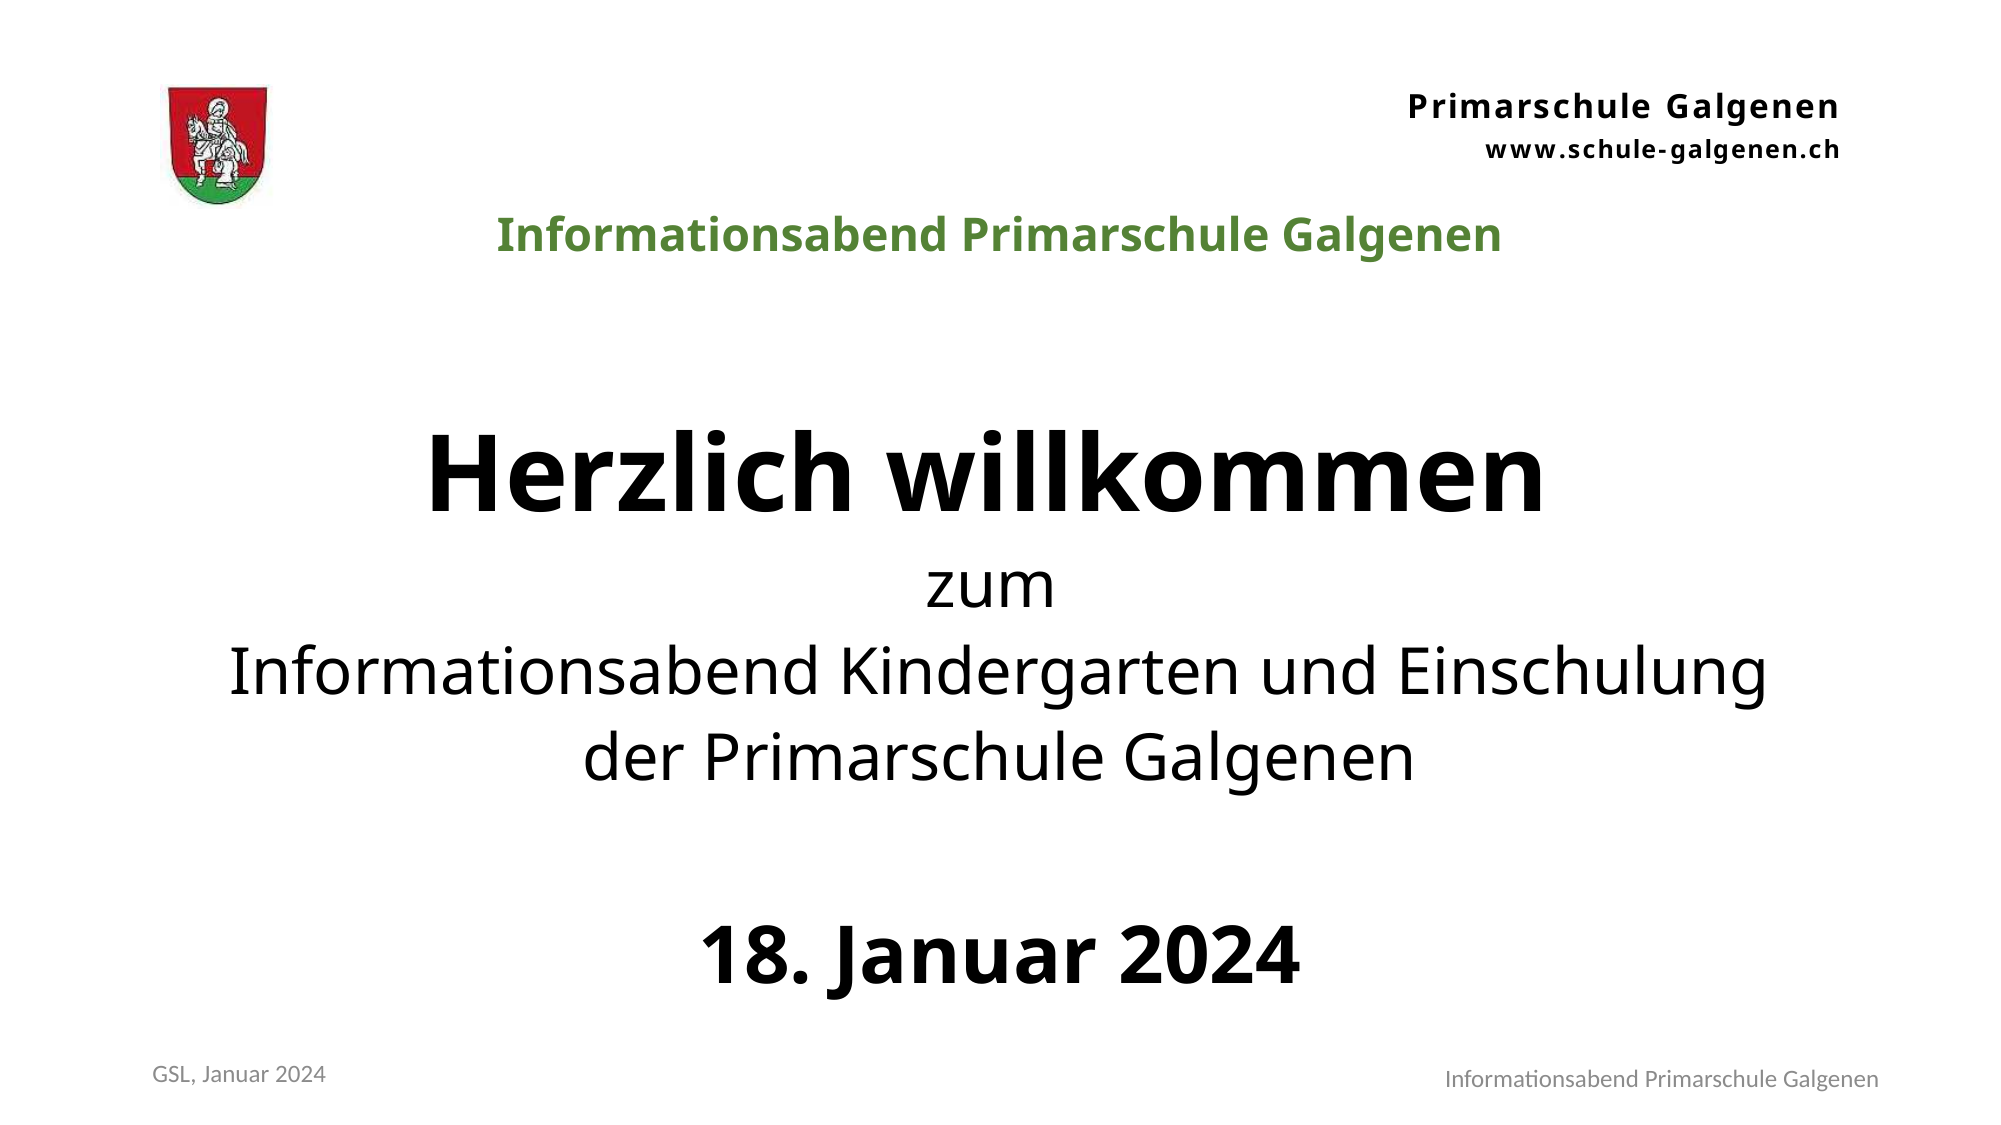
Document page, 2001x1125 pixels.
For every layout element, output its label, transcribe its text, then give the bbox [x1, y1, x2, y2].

slide_number GSL, Januar 2024 [137, 1042, 588, 1103]
footer Informationsabend Primarschule Galgenen [1325, 1047, 2000, 1108]
list Herzlich willkommen zum Informationsabend Kindergarten und Einschulung der Primarschule Galgenen 18. Januar 2024 [137, 299, 1863, 1014]
title Informationsabend Primarschule Galgenen [137, 52, 1863, 271]
